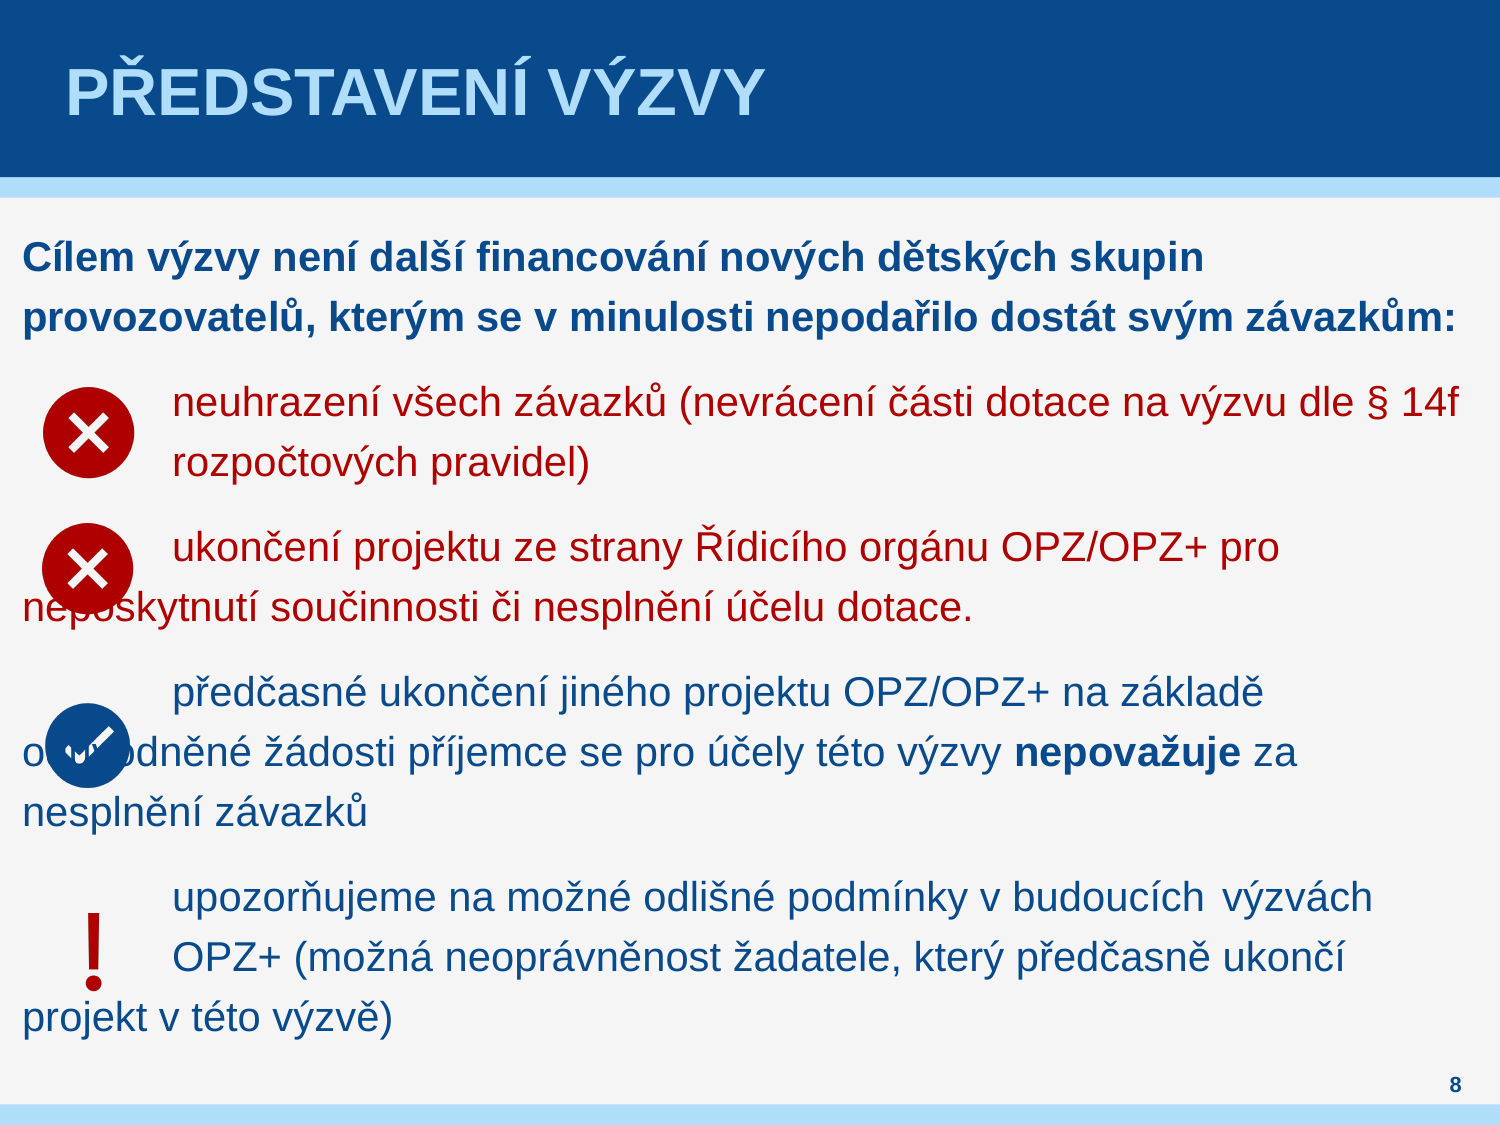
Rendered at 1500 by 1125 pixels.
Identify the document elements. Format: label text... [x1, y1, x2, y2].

title Představení výzVY [59, 0, 1441, 178]
picture [34, 692, 141, 799]
picture [45, 904, 141, 1000]
picture [30, 510, 145, 626]
slide_number 8 [1417, 1068, 1495, 1099]
picture [31, 375, 146, 490]
list Cílem výzvy není další financování nových dětských skupin provozovatelů, kterým se v minulosti nepodařilo dostát svým závazkům: neuhrazení všech závazků (nevrácení části dotace na výzvu dle § 14f rozpočtových pravidel) ukončení projektu ze strany Řídicího orgánu OPZ/OPZ+ pro neposkytnutí součinnosti či nesplnění účelu dotace. předčasné ukončení jiného projektu OPZ/OPZ+ na základě odůvodněné žádosti příjemce se pro účely této výzvy nepovažuje za nesplnění závazků upozorňujeme na možné odlišné podmínky v budoucích výzvách OPZ+ (možná neoprávněnost žadatele, který předčasně ukončí projekt v této výzvě) - [22, 219, 1478, 1058]
